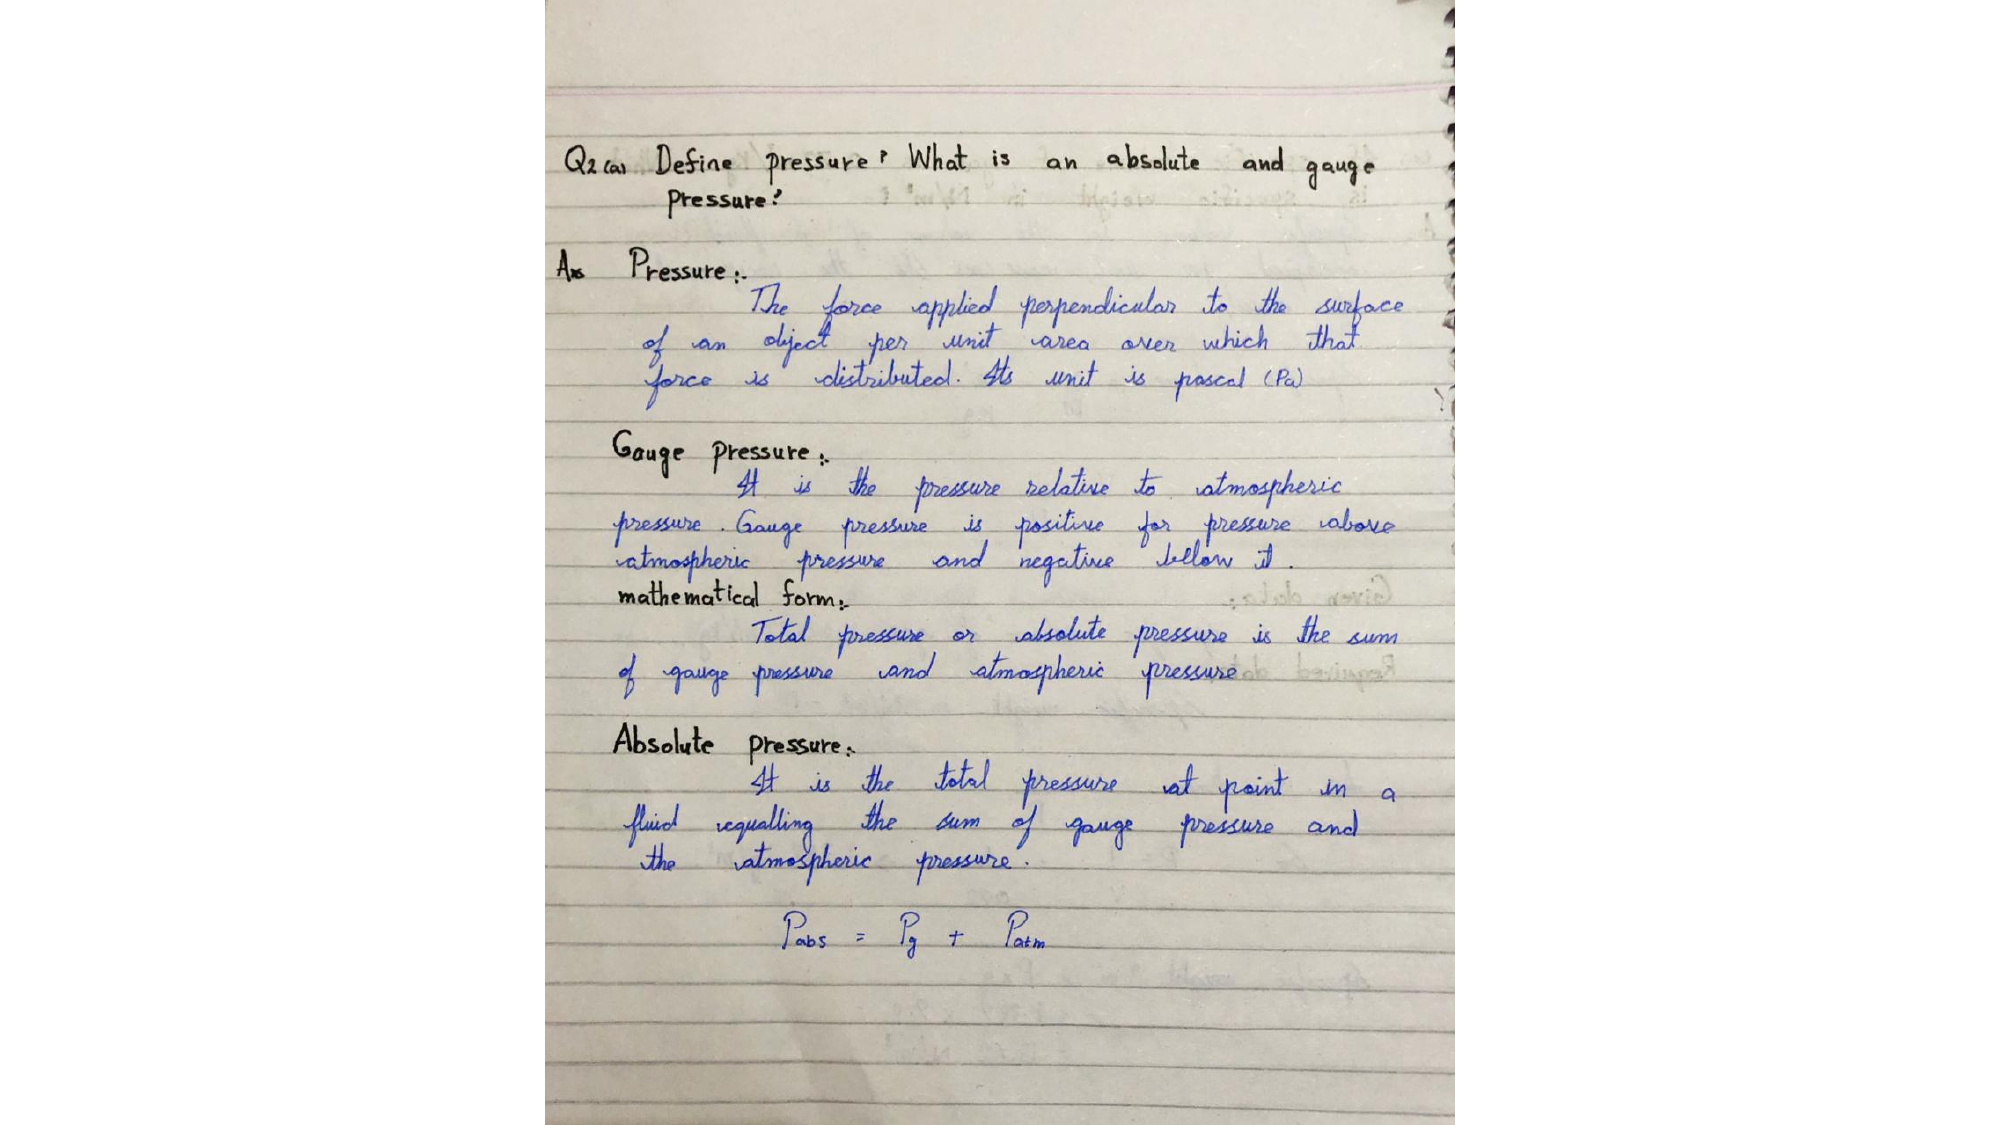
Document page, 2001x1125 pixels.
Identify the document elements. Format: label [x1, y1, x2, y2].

picture [545, 0, 1455, 1125]
